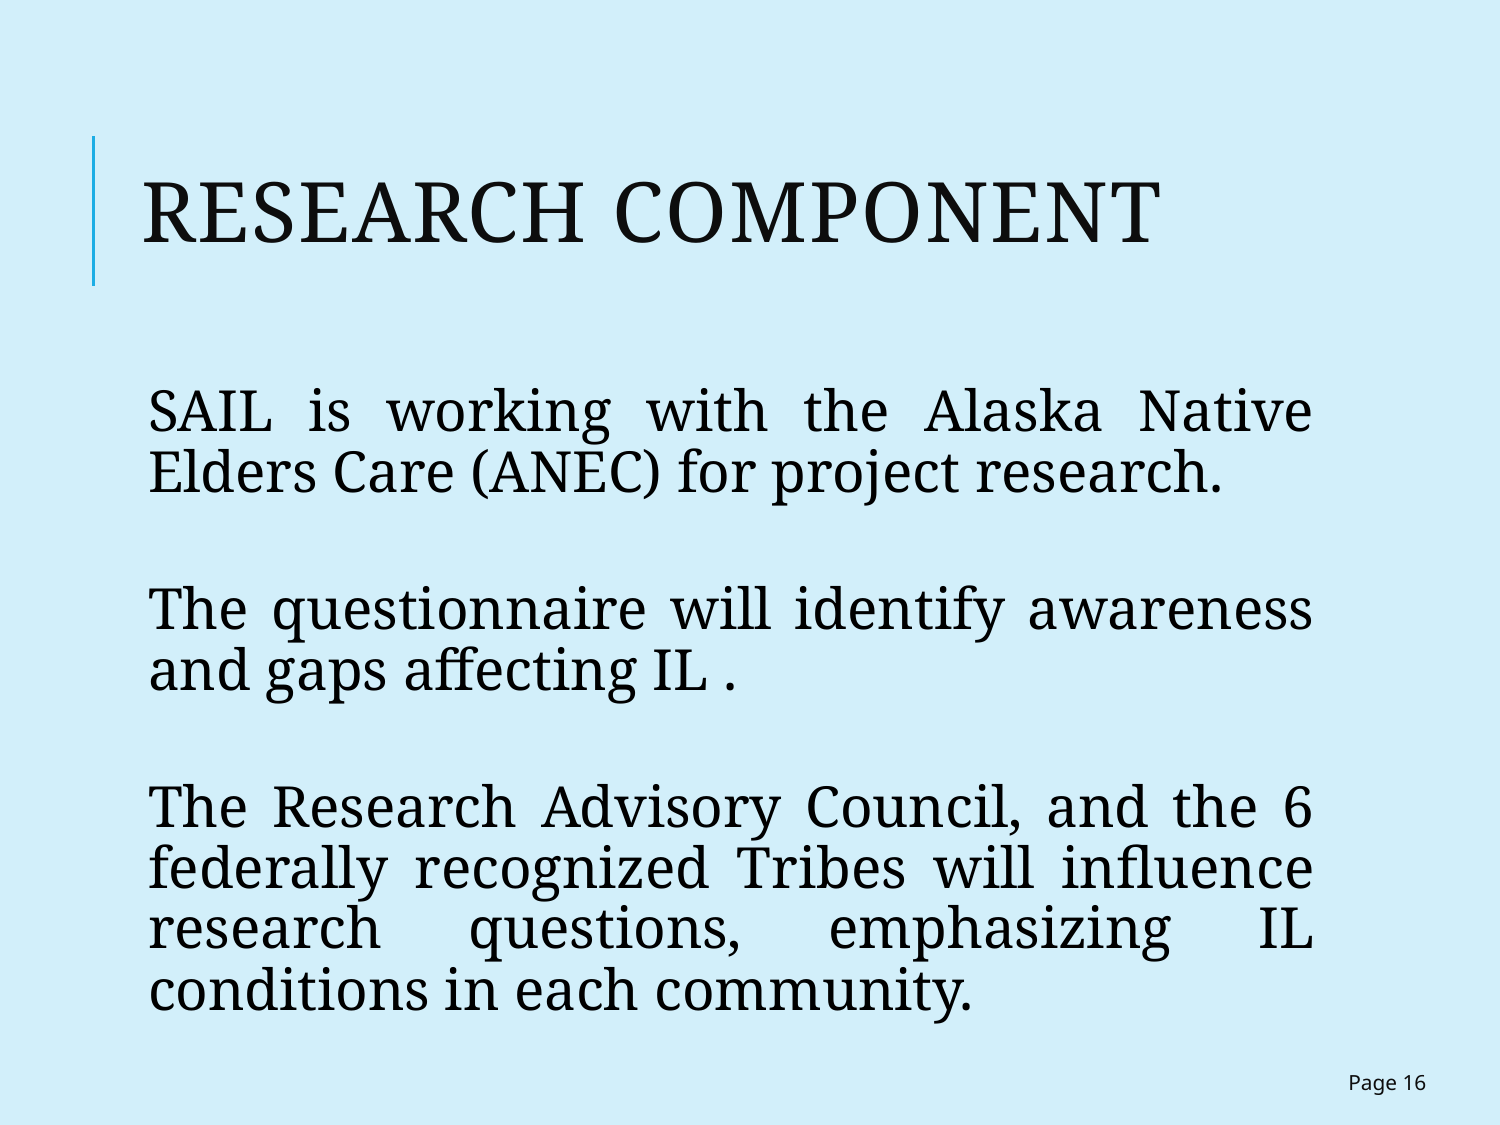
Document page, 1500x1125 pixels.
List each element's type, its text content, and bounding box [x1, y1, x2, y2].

list SAIL is working with the Alaska Native Elders Care (ANEC) for project research. The questionnaire will identify awareness and gaps affecting IL . The Research Advisory Council, and the 6 federally recognized Tribes will influence research questions, emphasizing IL conditions in each community. [126, 375, 1322, 1035]
title Research Component [126, 96, 1322, 342]
slide_number Page 16 [1333, 1061, 1454, 1107]
